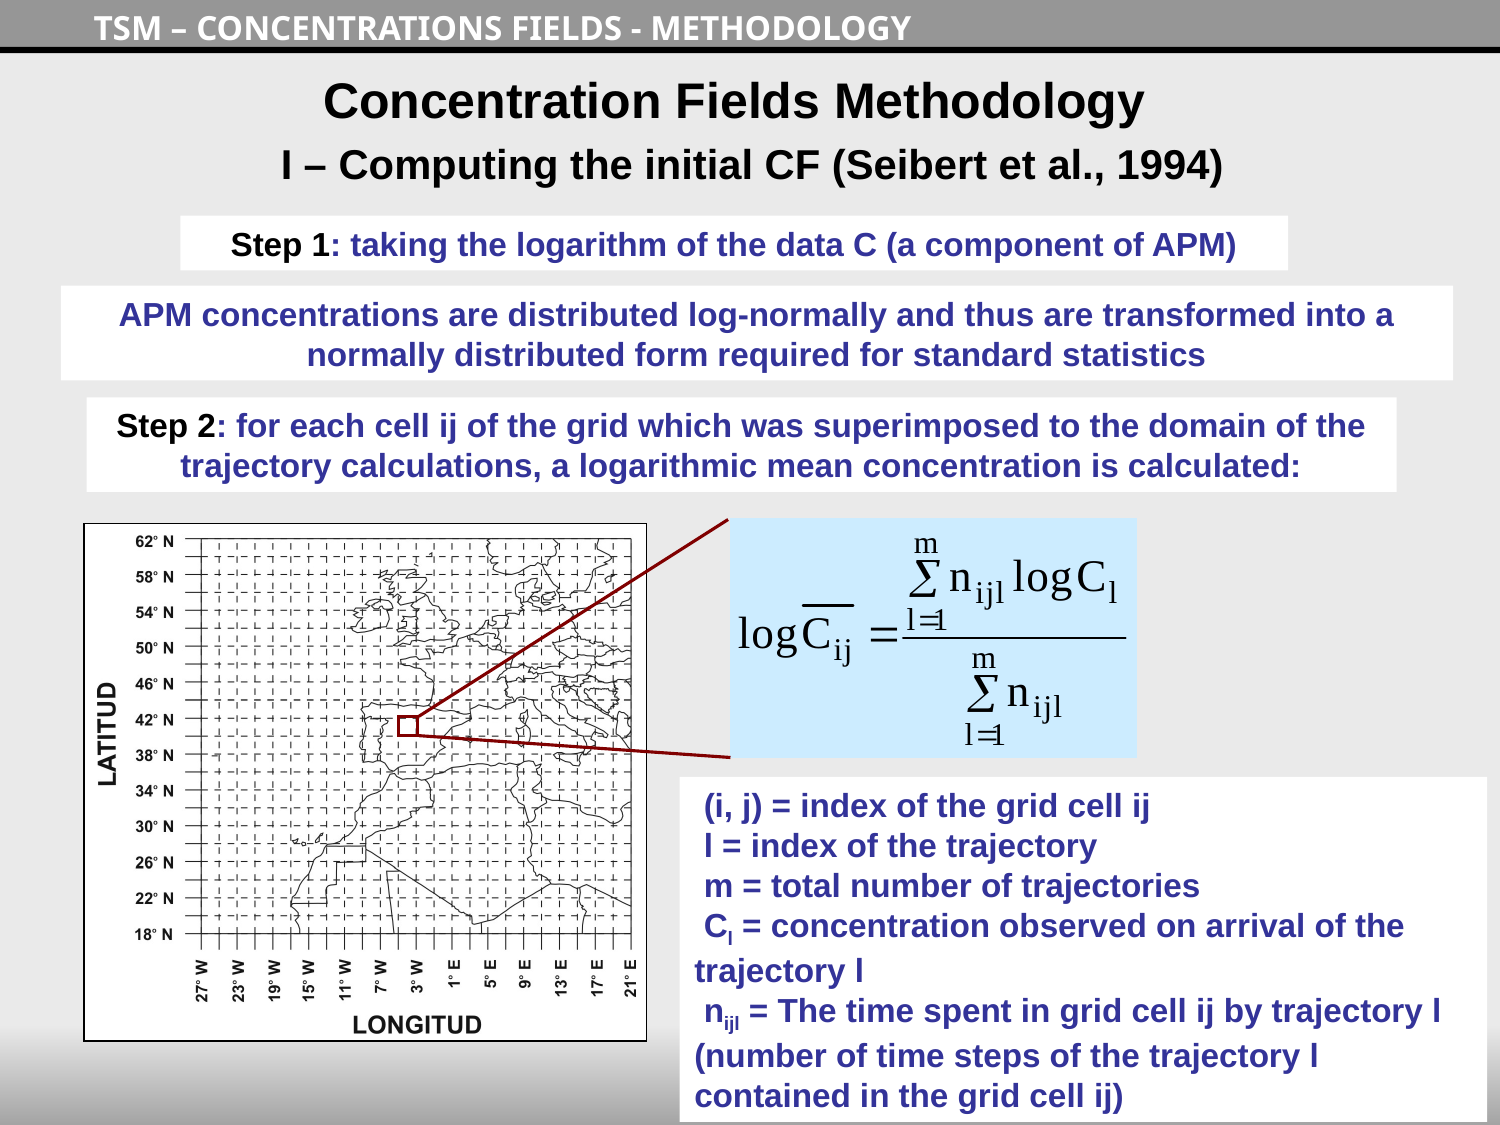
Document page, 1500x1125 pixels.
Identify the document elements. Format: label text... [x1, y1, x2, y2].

text_box I – Computing the initial CF (Seibert et al., 1994) [30, 130, 1475, 196]
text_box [83, 517, 1138, 1042]
text_box Concentration Fields Methodology [308, 64, 1161, 130]
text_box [0, 0, 1500, 56]
text_box Step 1: taking the logarithm of the data C (a component of APM) [180, 215, 1289, 271]
text_box (i, j) = index of the grid cell ij l = index of the trajectory m = total number of trajectories Cl = concentration observed on arrival of the trajectory l nijl = The time spent in grid cell ij by trajectory l (number of time steps of the trajectory l contained in the grid cell ij) [679, 776, 1488, 1122]
text_box Step 2: for each cell ij of the grid which was superimposed to the domain of the trajectory calculations, a logarithmic mean concentration is calculated: [86, 397, 1397, 492]
text_box APM concentrations are distributed log-normally and thus are transformed into a normally distributed form required for standard statistics [60, 285, 1454, 381]
